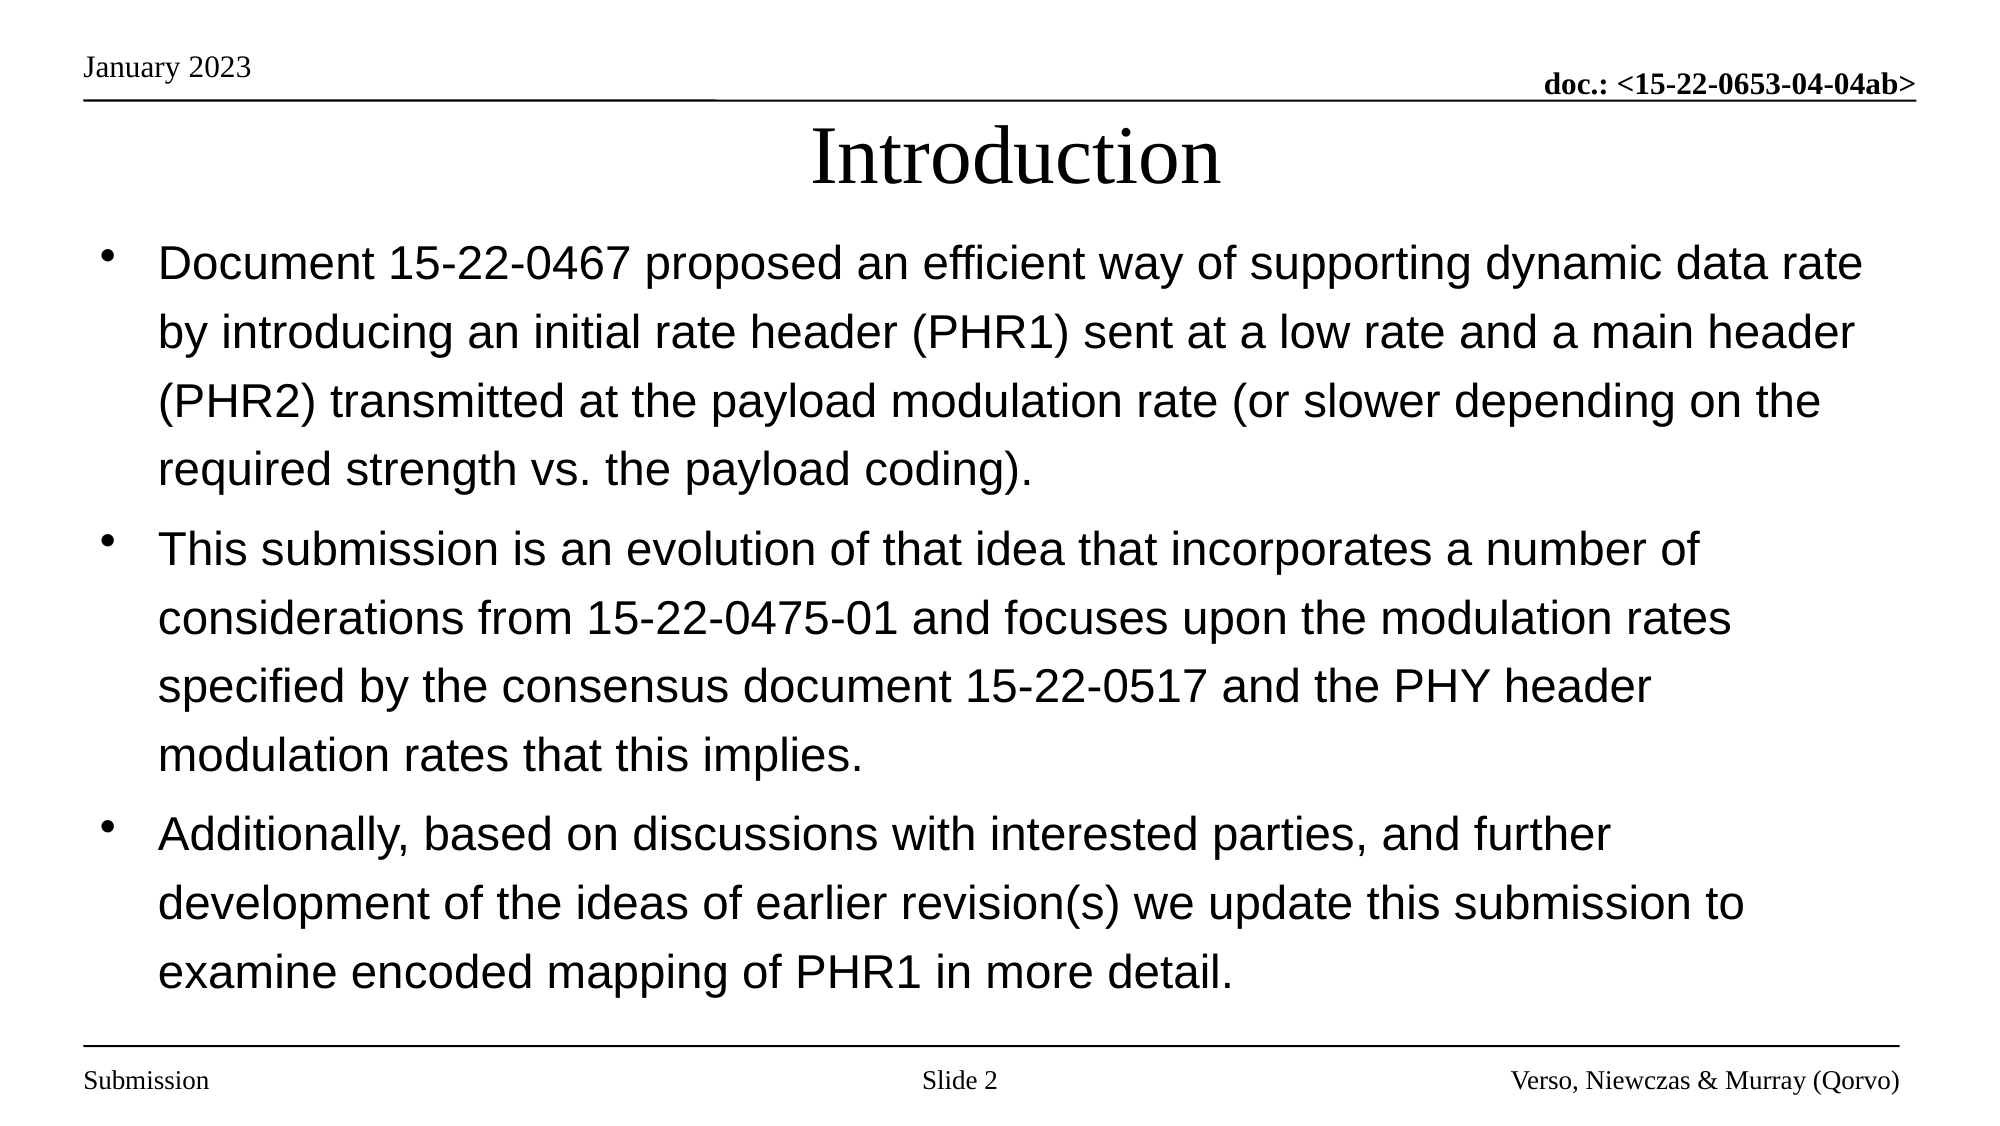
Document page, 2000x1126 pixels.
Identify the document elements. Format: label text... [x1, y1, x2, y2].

list Document 15-22-0467 proposed an efficient way of supporting dynamic data rate by introducing an initial rate header (PHR1) sent at a low rate and a main header (PHR2) transmitted at the payload modulation rate (or slower depending on the required strength vs. the payload coding). This submission is an evolution of that idea that incorporates a number of considerations from 15-22-0475-01 and focuses upon the modulation rates specified by the consensus document 15-22-0517 and the PHY header modulation rates that this implies. Additionally, based on discussions with interested parties, and further development of the ideas of earlier revision(s) we update this submission to examine encoded mapping of PHR1 in more detail. [83, 212, 1900, 1013]
title Introduction [66, 112, 1967, 188]
